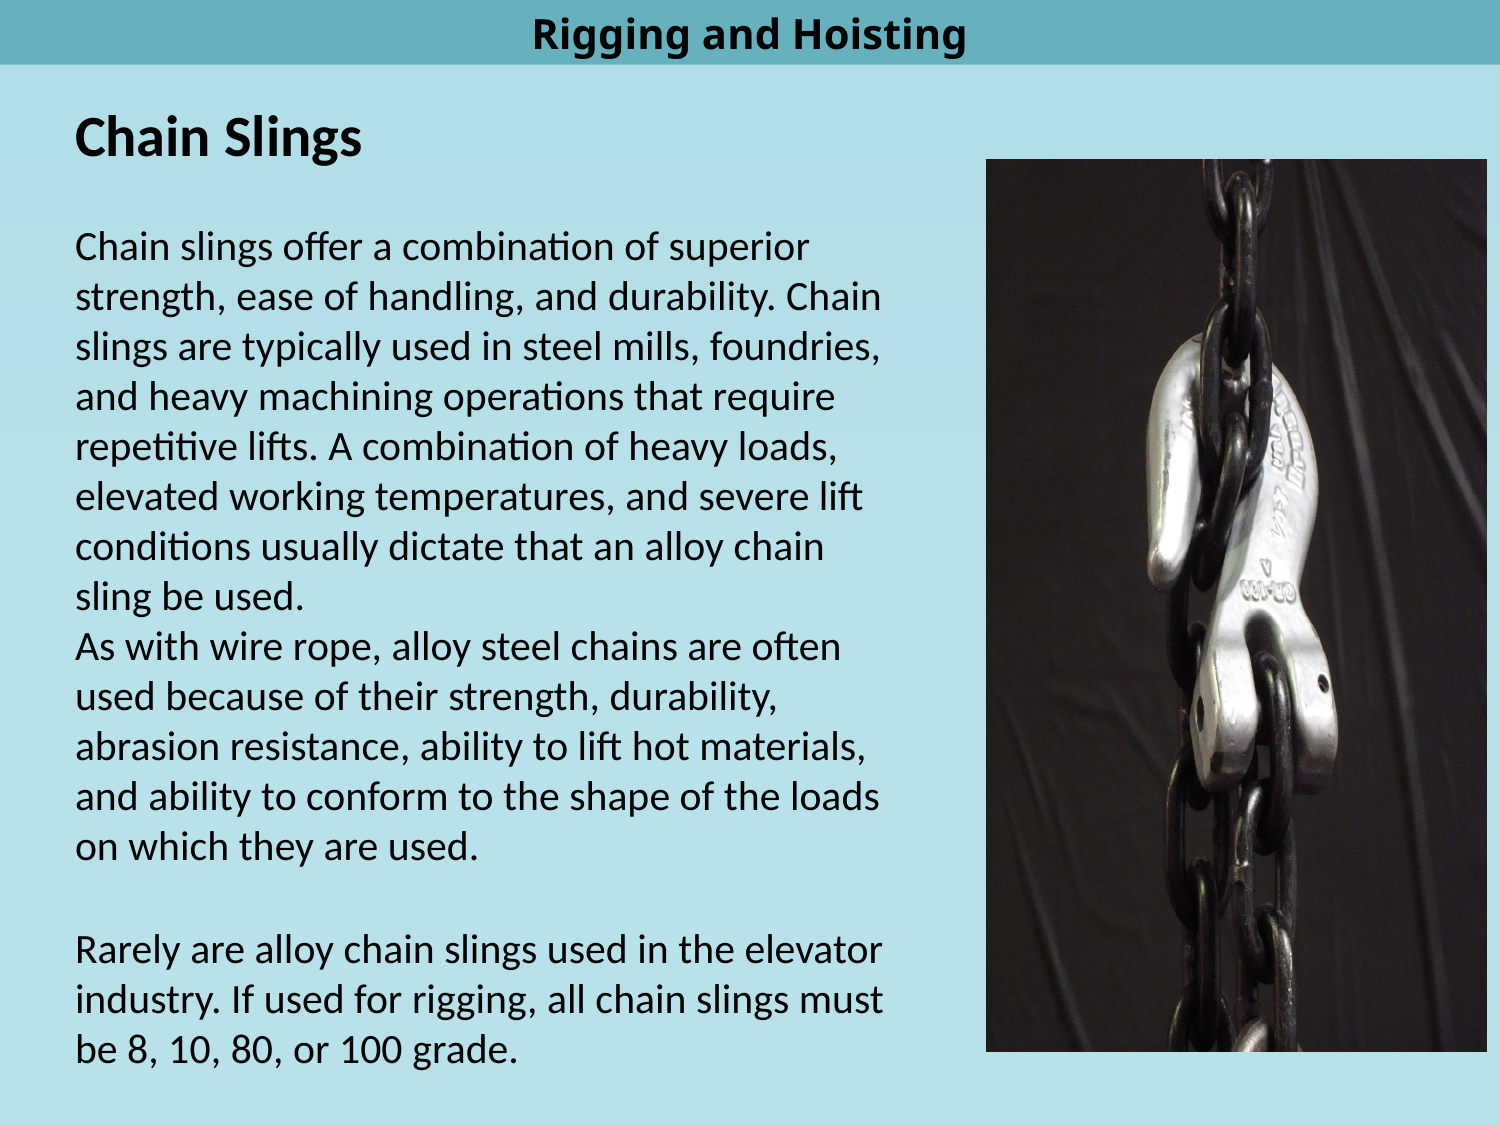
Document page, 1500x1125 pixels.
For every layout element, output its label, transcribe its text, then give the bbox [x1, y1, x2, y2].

text_box Rigging and Hoisting [0, 0, 1500, 65]
text_box Chain Slings Chain slings offer a combination of superior strength, ease of handling, and durability. Chain slings are typically used in steel mills, foundries, and heavy machining operations that require repetitive lifts. A combination of heavy loads, elevated working temperatures, and severe lift conditions usually dictate that an alloy chain sling be used. As with wire rope, alloy steel chains are often used because of their strength, durability, abrasion resistance, ability to lift hot materials, and ability to conform to the shape of the loads on which they are used. [60, 91, 925, 877]
text_box Rarely are alloy chain slings used in the elevator industry. If used for rigging, all chain slings must be 8, 10, 80, or 100 grade. [60, 914, 925, 1080]
picture [986, 159, 1488, 1053]
